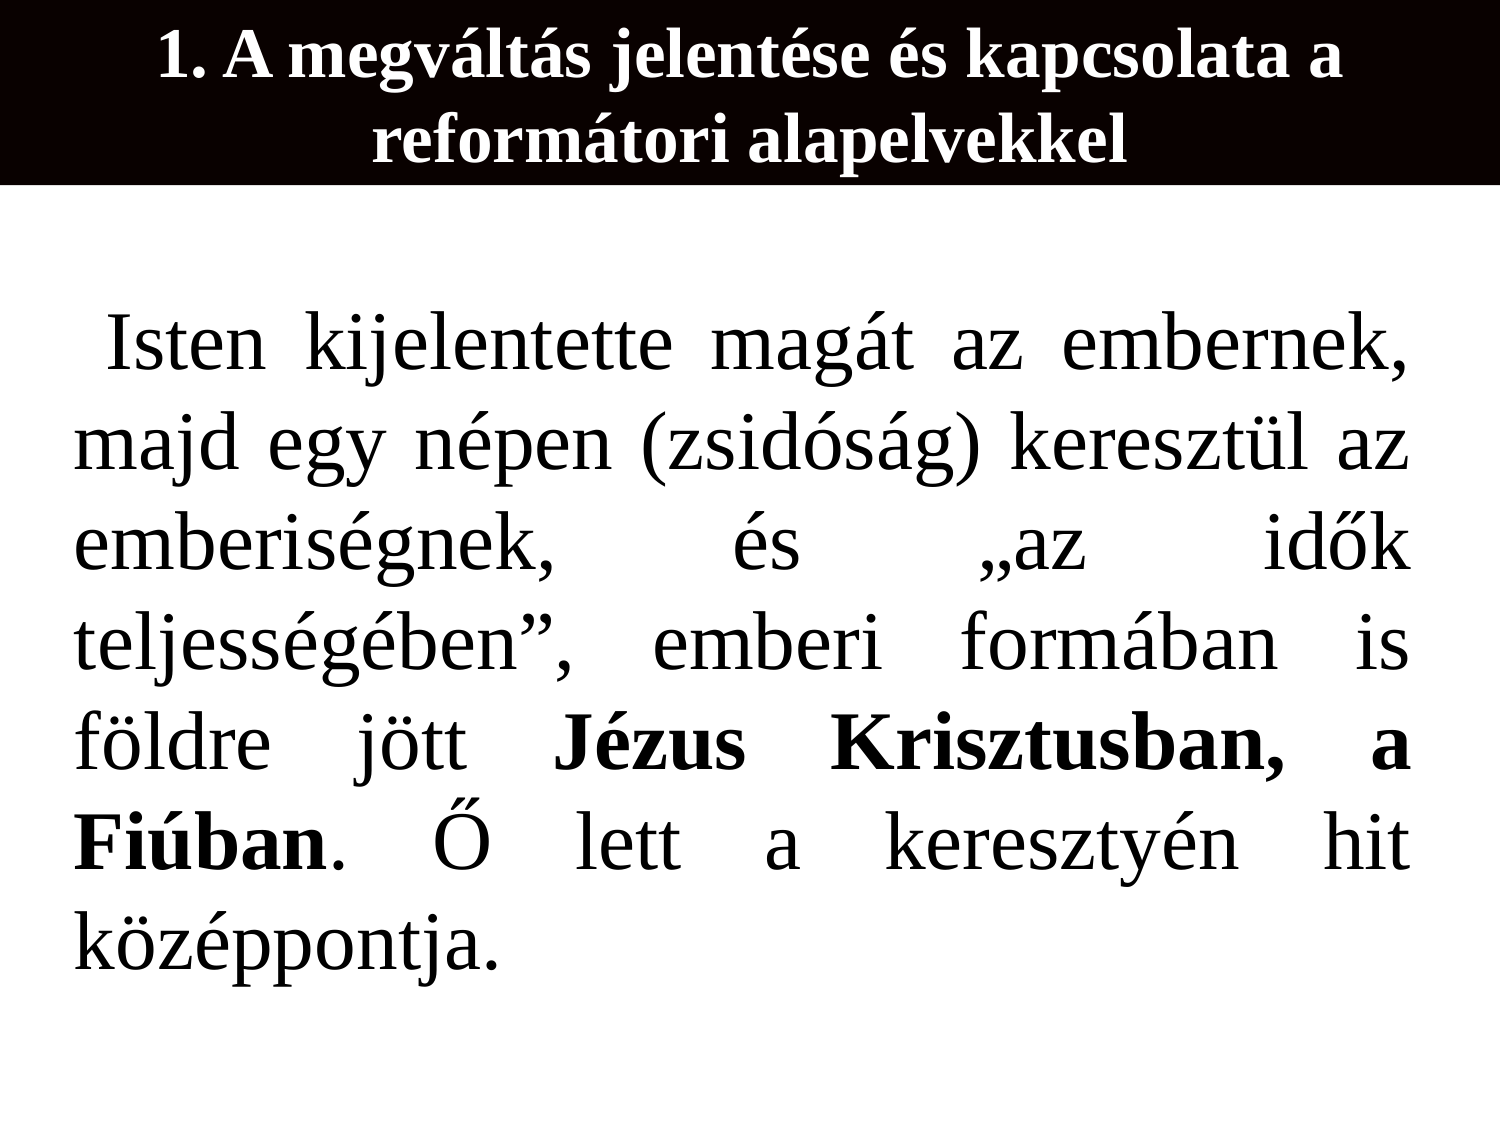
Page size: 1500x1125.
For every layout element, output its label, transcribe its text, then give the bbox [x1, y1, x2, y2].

title 1. A megváltás jelentése és kapcsolata a reformátori alapelvekkel [0, 0, 1500, 186]
list Isten kijelentette magát az embernek, majd egy népen (zsidóság) keresztül az emberiségnek, és „az idők teljességében”, emberi formában is földre jött Jézus Krisztusban, a Fiúban. Ő lett a keresztyén hit középpontja. [2, 278, 1428, 1125]
